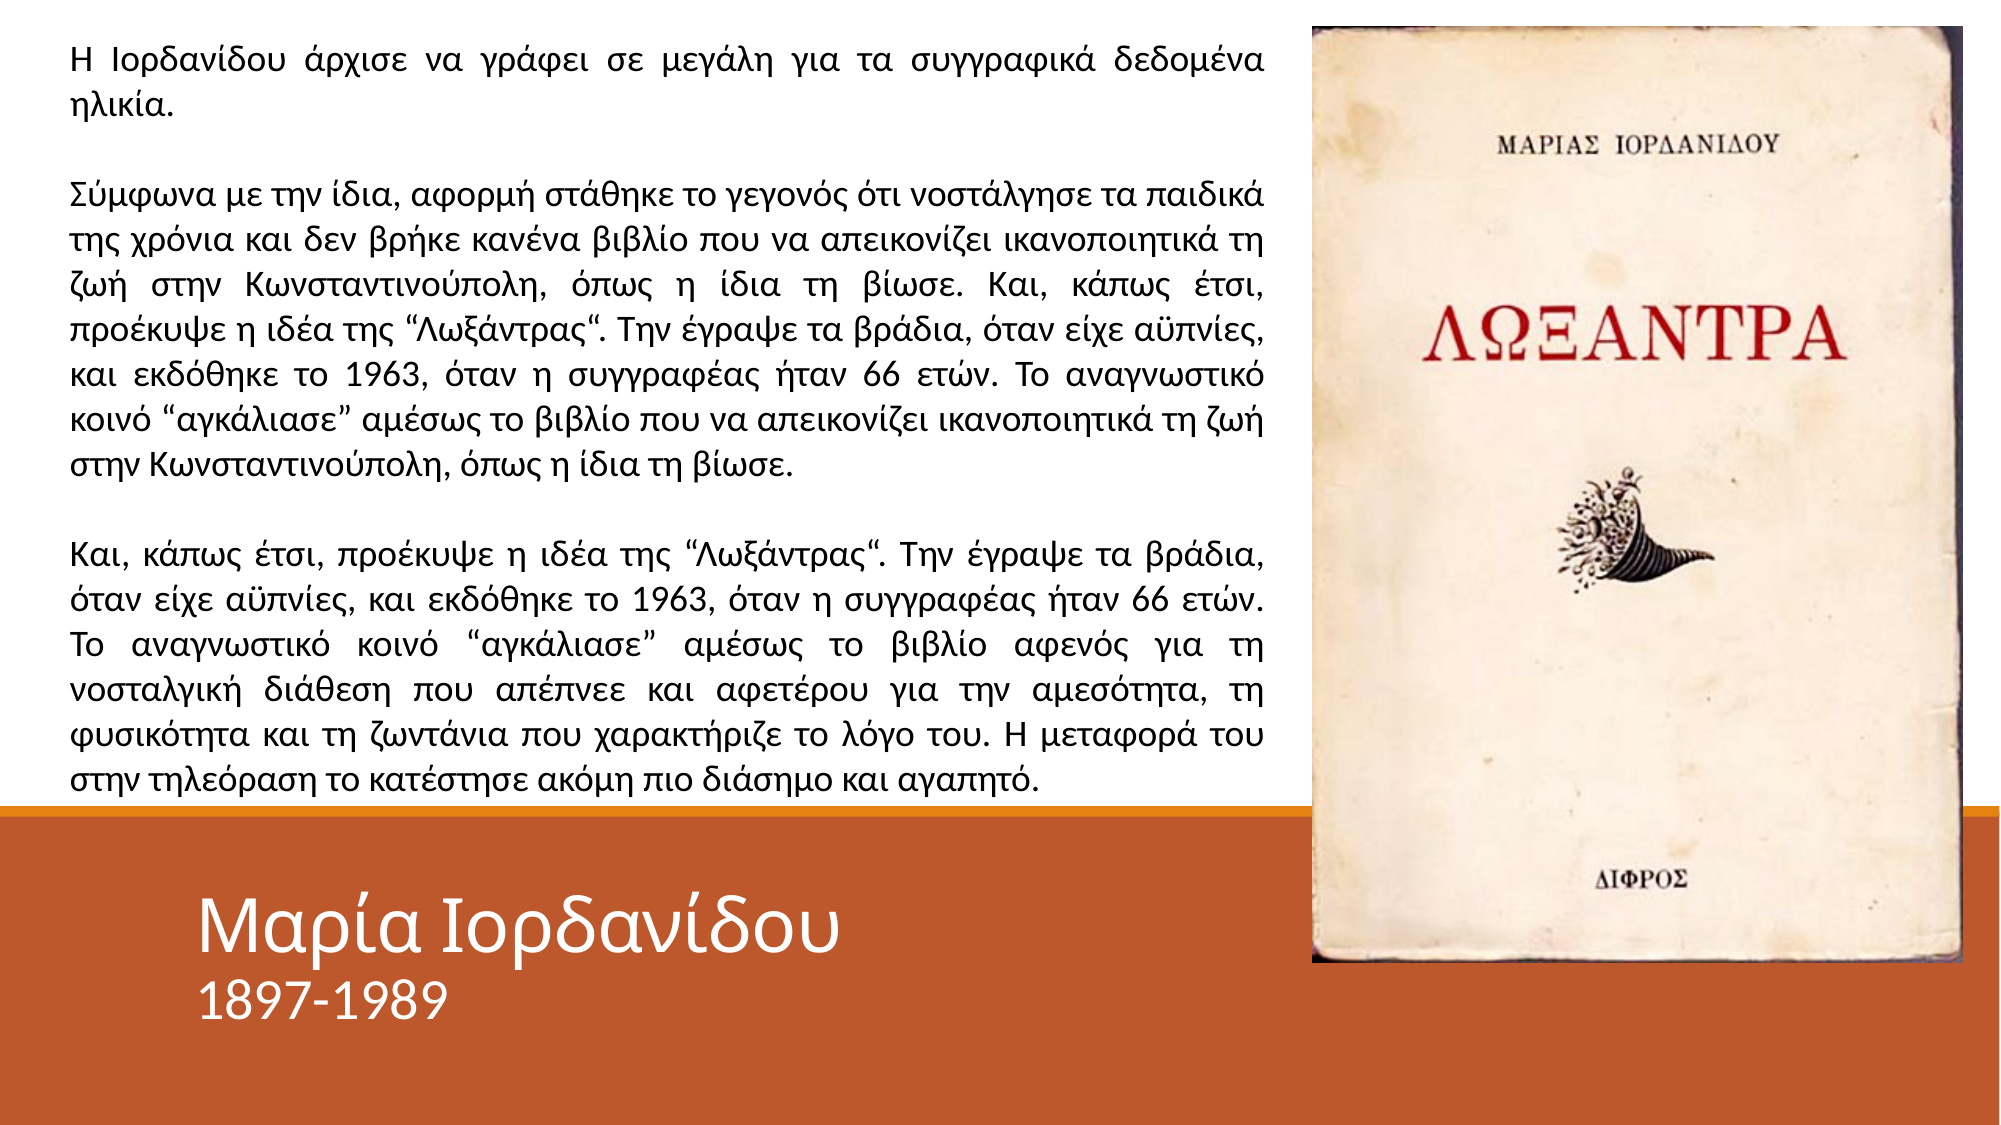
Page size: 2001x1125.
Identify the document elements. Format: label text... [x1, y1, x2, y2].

list 1897-1989 [180, 968, 1839, 1067]
picture [1312, 26, 1964, 964]
text_box Η Ιορδανίδου άρχισε να γράφει σε μεγάλη για τα συγγραφικά δεδομένα ηλικία. Σύμφωνα με την ίδια, αφορμή στάθηκε το γεγονός ότι νοστάλγησε τα παιδικά της χρόνια και δεν βρήκε κανένα βιβλίο που να απεικονίζει ικανοποιητικά τη ζωή στην Κωνσταντινούπολη, όπως η ίδια τη βίωσε. Και, κάπως έτσι, προέκυψε η ιδέα της “Λωξάντρας“. Την έγραψε τα βράδια, όταν είχε αϋπνίες, και εκδόθηκε το 1963, όταν η συγγραφέας ήταν 66 ετών. Το αναγνωστικό κοινό “αγκάλιασε” αμέσως το βιβλίο που να απεικονίζει ικανοποιητικά τη ζωή στην Κωνσταντινούπολη, όπως η ίδια τη βίωσε. Και, κάπως έτσι, προέκυψε η ιδέα της “Λωξάντρας“. Την έγραψε τα βράδια, όταν είχε αϋπνίες, και εκδόθηκε το 1963, όταν η συγγραφέας ήταν 66 ετών. Το αναγνωστικό κοινό “αγκάλιασε” αμέσως το βιβλίο αφενός για τη νοσταλγική διάθεση που απέπνεε και αφετέρου για την αμεσότητα, τη φυσικότητα και τη ζωντάνια που χαρακτήριζε το λόγο του. Η μεταφορά του στην τηλεόραση το κατέστησε ακόμη πιο διάσημο και αγαπητό. [55, 26, 1281, 807]
title Μαρία Ιορδανίδου [180, 832, 1311, 968]
